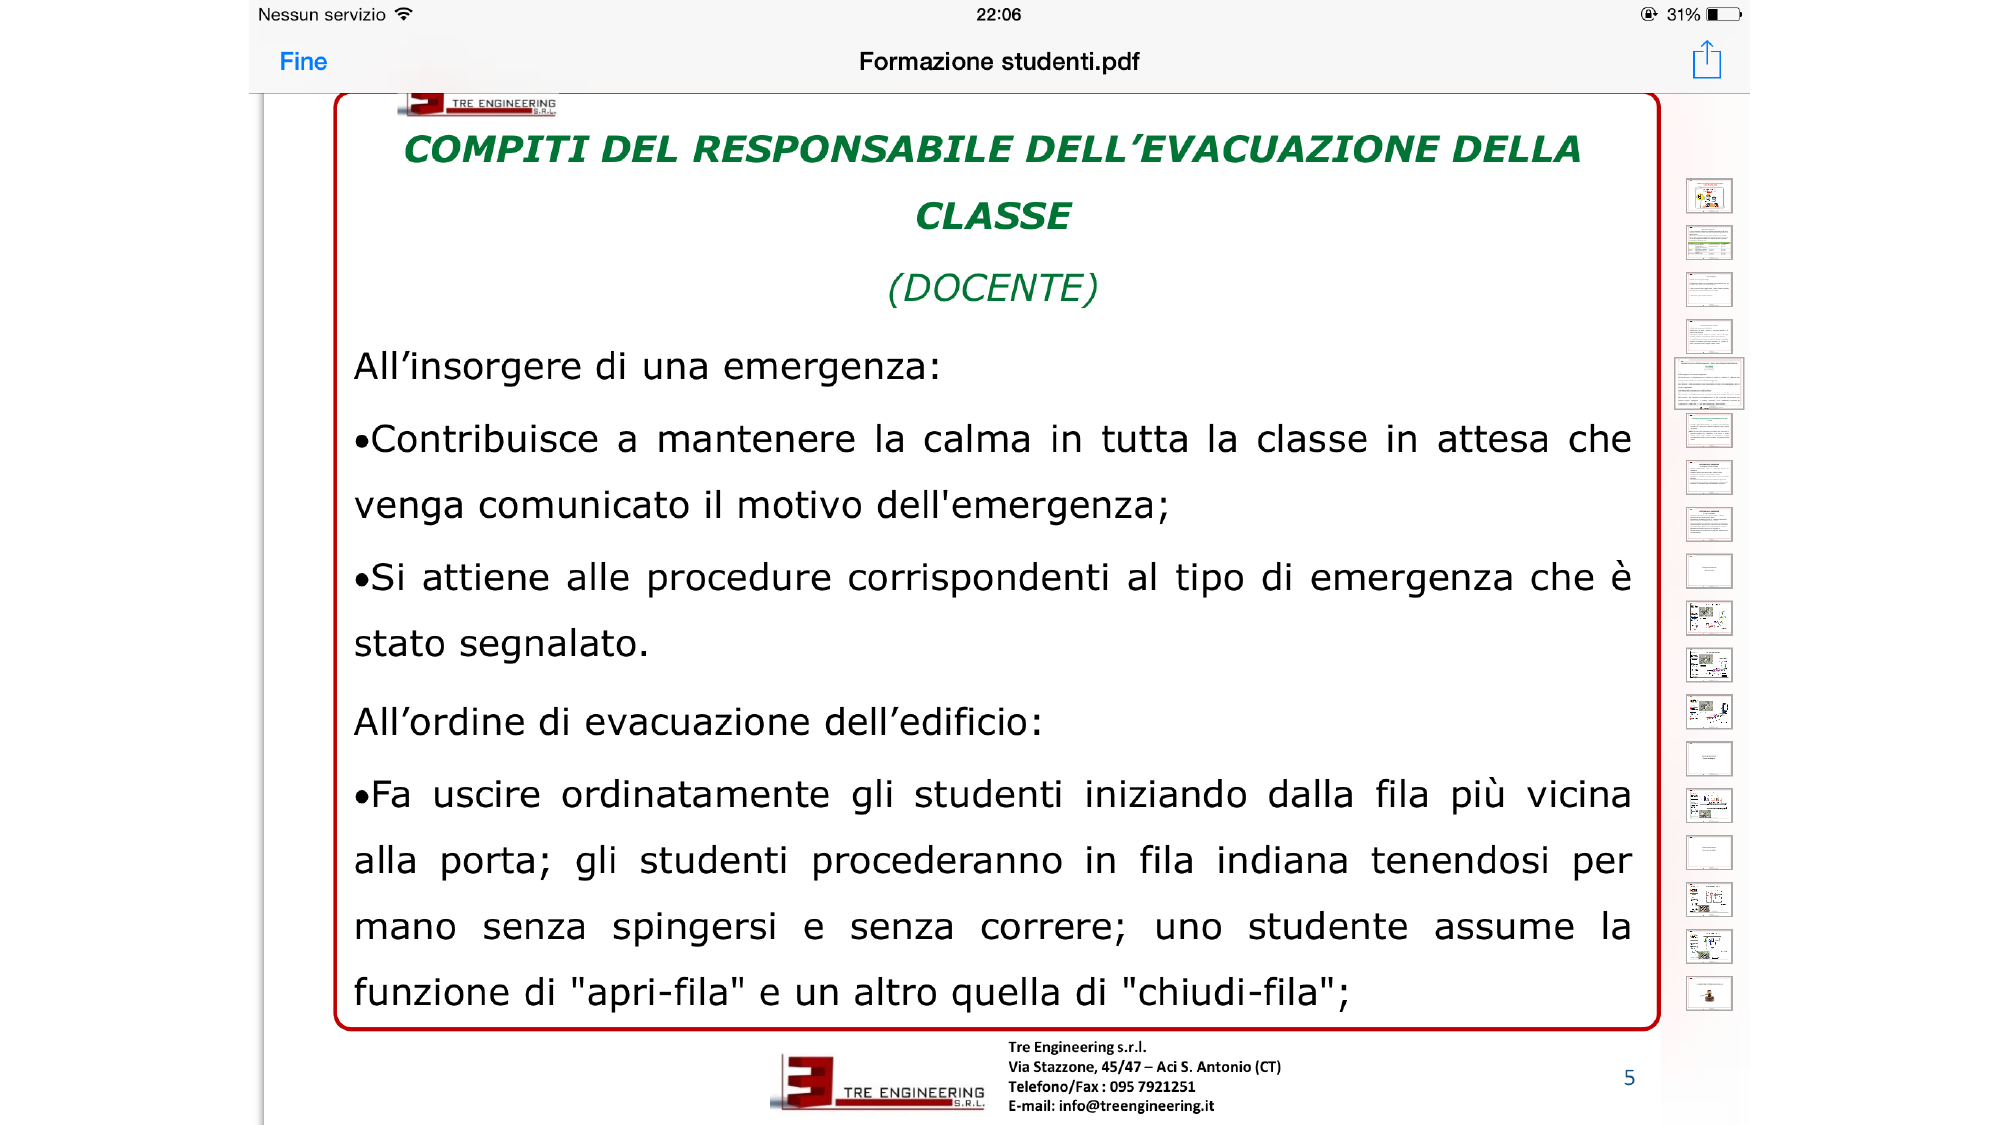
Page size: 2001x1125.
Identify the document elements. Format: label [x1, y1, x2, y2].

picture [249, 0, 1750, 1125]
